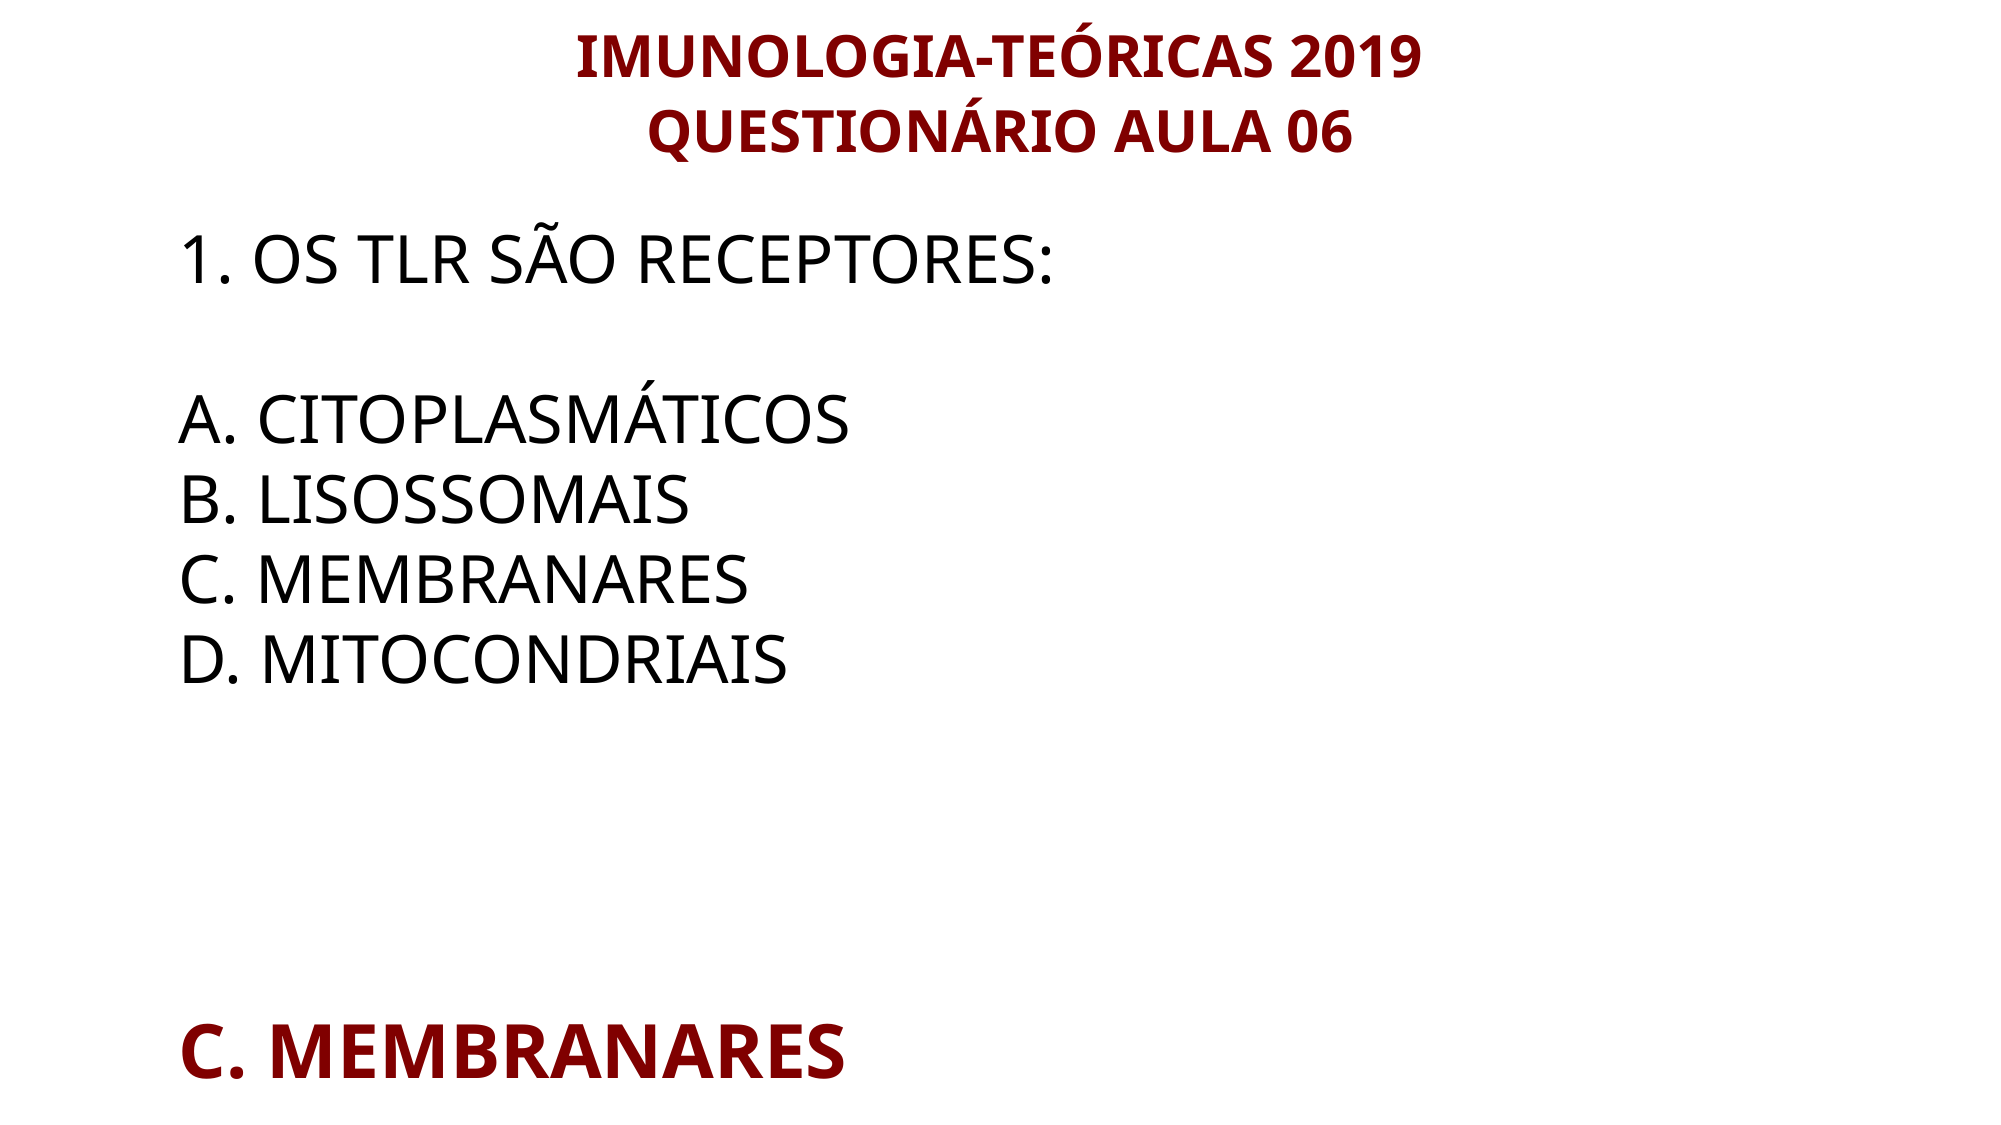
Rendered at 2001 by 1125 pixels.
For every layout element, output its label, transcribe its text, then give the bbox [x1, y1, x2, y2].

text_box IMUNOLOGIA-TEÓRICAS 2019 QUESTIONÁRIO AULA 06 [260, 7, 1740, 172]
text_box C. MEMBRANARES [163, 989, 1791, 1101]
text_box 1. Os TLR são receptores: A. Citoplasmáticos B. Lisossomais C. Membranares D. Mitocondriais [163, 209, 1821, 704]
